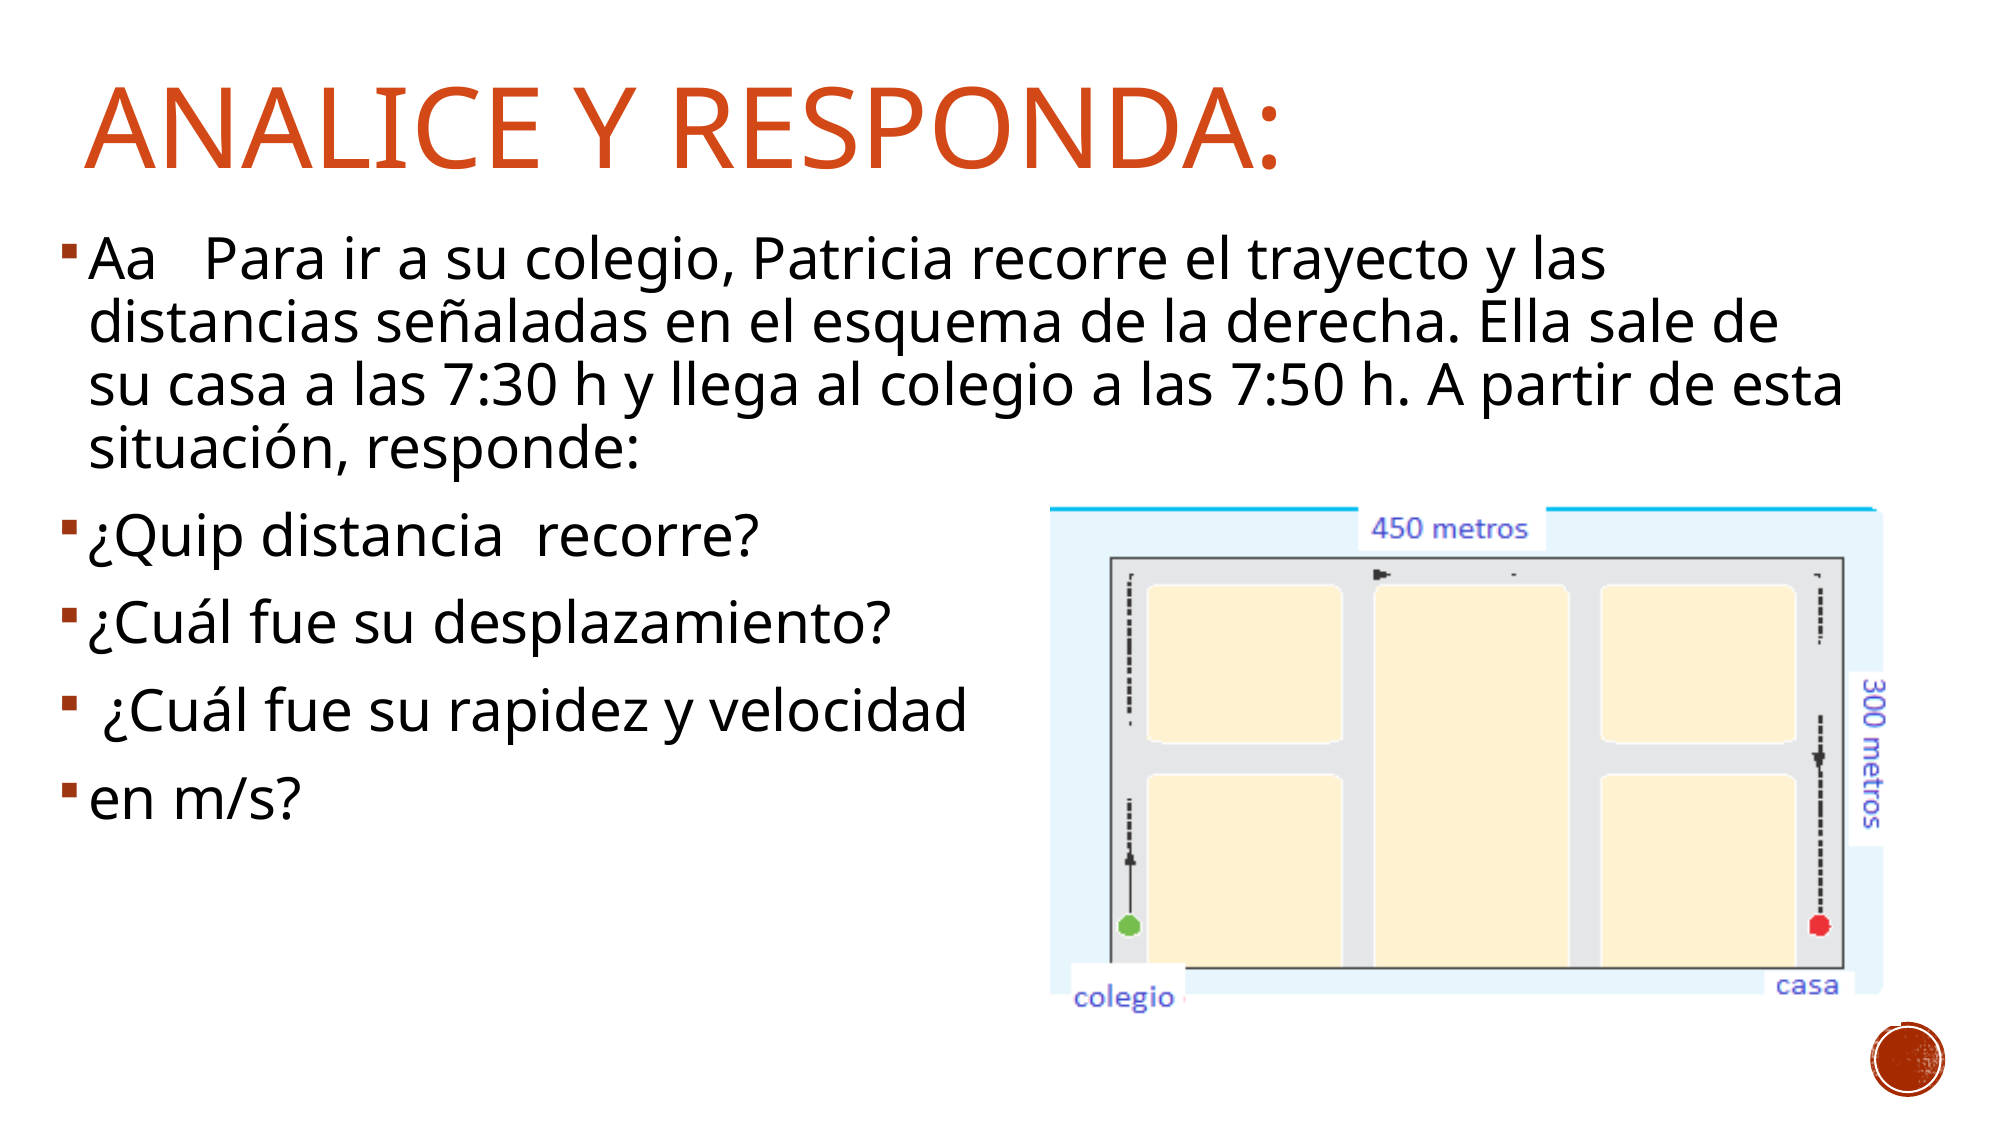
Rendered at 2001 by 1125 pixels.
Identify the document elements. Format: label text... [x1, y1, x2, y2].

list Aa Para ir a su colegio, Patricia recorre el trayecto y las distancias señaladas en el esquema de la derecha. Ella sale de su casa a las 7:30 h y llega al colegio a las 7:50 h. A partir de esta situación, responde: ¿Quip distancia recorre? ¿Cuál fue su desplazamiento? ¿Cuál fue su rapidez y velocidad en m/s? [43, 222, 1864, 1026]
title Analice y Responda: [69, 0, 1720, 222]
picture [1050, 493, 1901, 1026]
